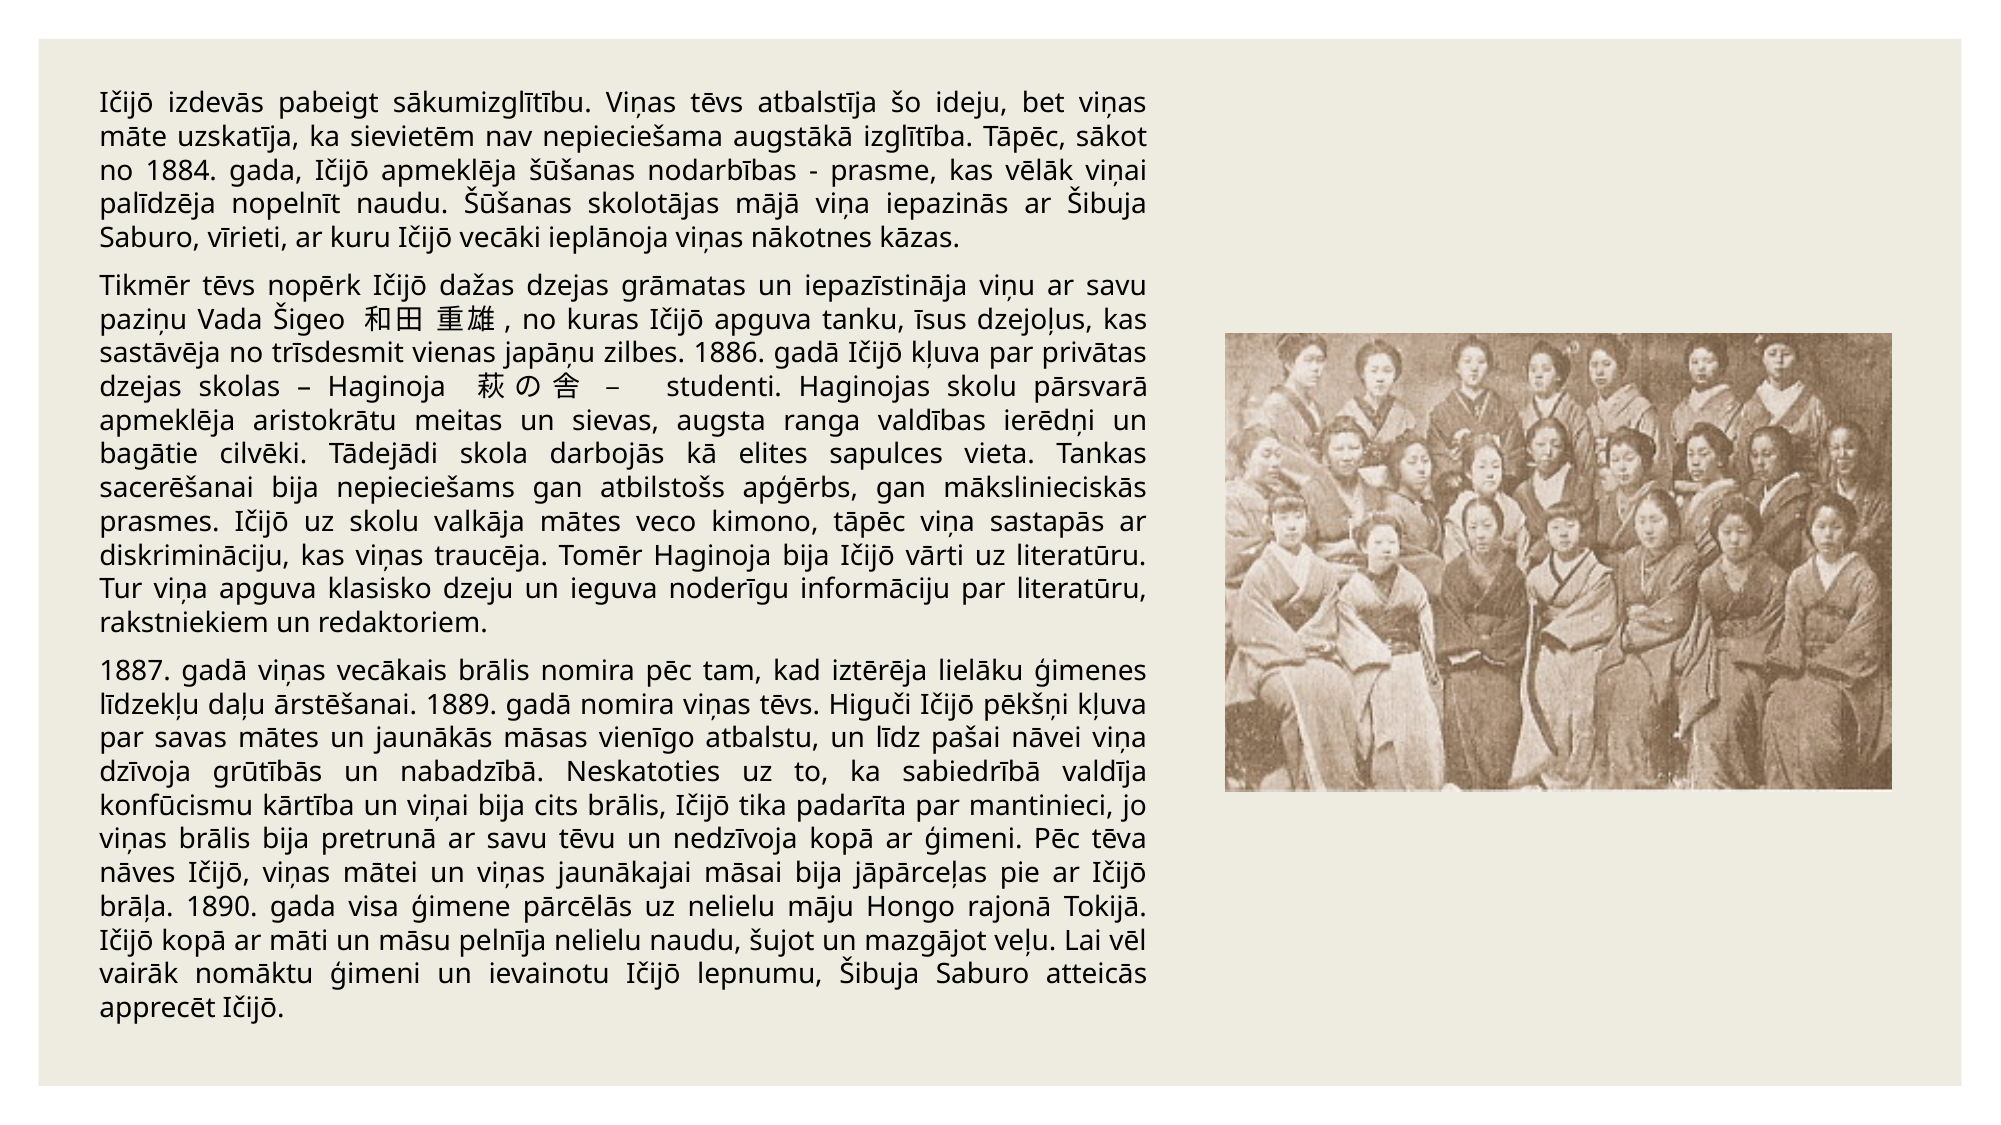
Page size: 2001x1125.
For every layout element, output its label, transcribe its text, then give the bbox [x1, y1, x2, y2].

list Ičijō izdevās pabeigt sākumizglītību. Viņas tēvs atbalstīja šo ideju, bet viņas māte uzskatīja, ka sievietēm nav nepieciešama augstākā izglītība. Tāpēc, sākot no 1884. gada, Ičijō apmeklēja šūšanas nodarbības - prasme, kas vēlāk viņai palīdzēja nopelnīt naudu. Šūšanas skolotājas mājā viņa iepazinās ar Šibuja Saburo, vīrieti, ar kuru Ičijō vecāki ieplānoja viņas nākotnes kāzas. Tikmēr tēvs nopērk Ičijō dažas dzejas grāmatas un iepazīstināja viņu ar savu paziņu Vada Šigeo 和田 重雄, no kuras Ičijō apguva tanku, īsus dzejoļus, kas sastāvēja no trīsdesmit vienas japāņu zilbes. 1886. gadā Ičijō kļuva par privātas dzejas skolas – Haginoja 萩の舎 – studenti. Haginojas skolu pārsvarā apmeklēja aristokrātu meitas un sievas, augsta ranga valdības ierēdņi un bagātie cilvēki. Tādejādi skola darbojās kā elites sapulces vieta. Tankas sacerēšanai bija nepieciešams gan atbilstošs apģērbs, gan mākslinieciskās prasmes. Ičijō uz skolu valkāja mātes veco kimono, tāpēc viņa sastapās ar diskrimināciju, kas viņas traucēja. Tomēr Haginoja bija Ičijō vārti uz literatūru. Tur viņa apguva klasisko dzeju un ieguva noderīgu informāciju par literatūru, rakstniekiem un redaktoriem. 1887. gadā viņas vecākais brālis nomira pēc tam, kad iztērēja lielāku ģimenes līdzekļu daļu ārstēšanai. 1889. gadā nomira viņas tēvs. Higuči Ičijō pēkšņi kļuva par savas mātes un jaunākās māsas vienīgo atbalstu, un līdz pašai nāvei viņa dzīvoja grūtībās un nabadzībā. Neskatoties uz to, ka sabiedrībā valdīja konfūcismu kārtība un viņai bija cits brālis, Ičijō tika padarīta par mantinieci, jo viņas brālis bija pretrunā ar savu tēvu un nedzīvoja kopā ar ģimeni. Pēc tēva nāves Ičijō, viņas mātei un viņas jaunākajai māsai bija jāpārceļas pie ar Ičijō brāļa. 1890. gada visa ģimene pārcēlās uz nelielu māju Hongo rajonā Tokijā. Ičijō kopā ar māti un māsu pelnīja nelielu naudu, šujot un mazgājot veļu. Lai vēl vairāk nomāktu ģimeni un ievainotu Ičijō lepnumu, Šibuja Saburo atteicās apprecēt Ičijō. [84, 77, 1164, 1040]
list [1225, 333, 1892, 792]
